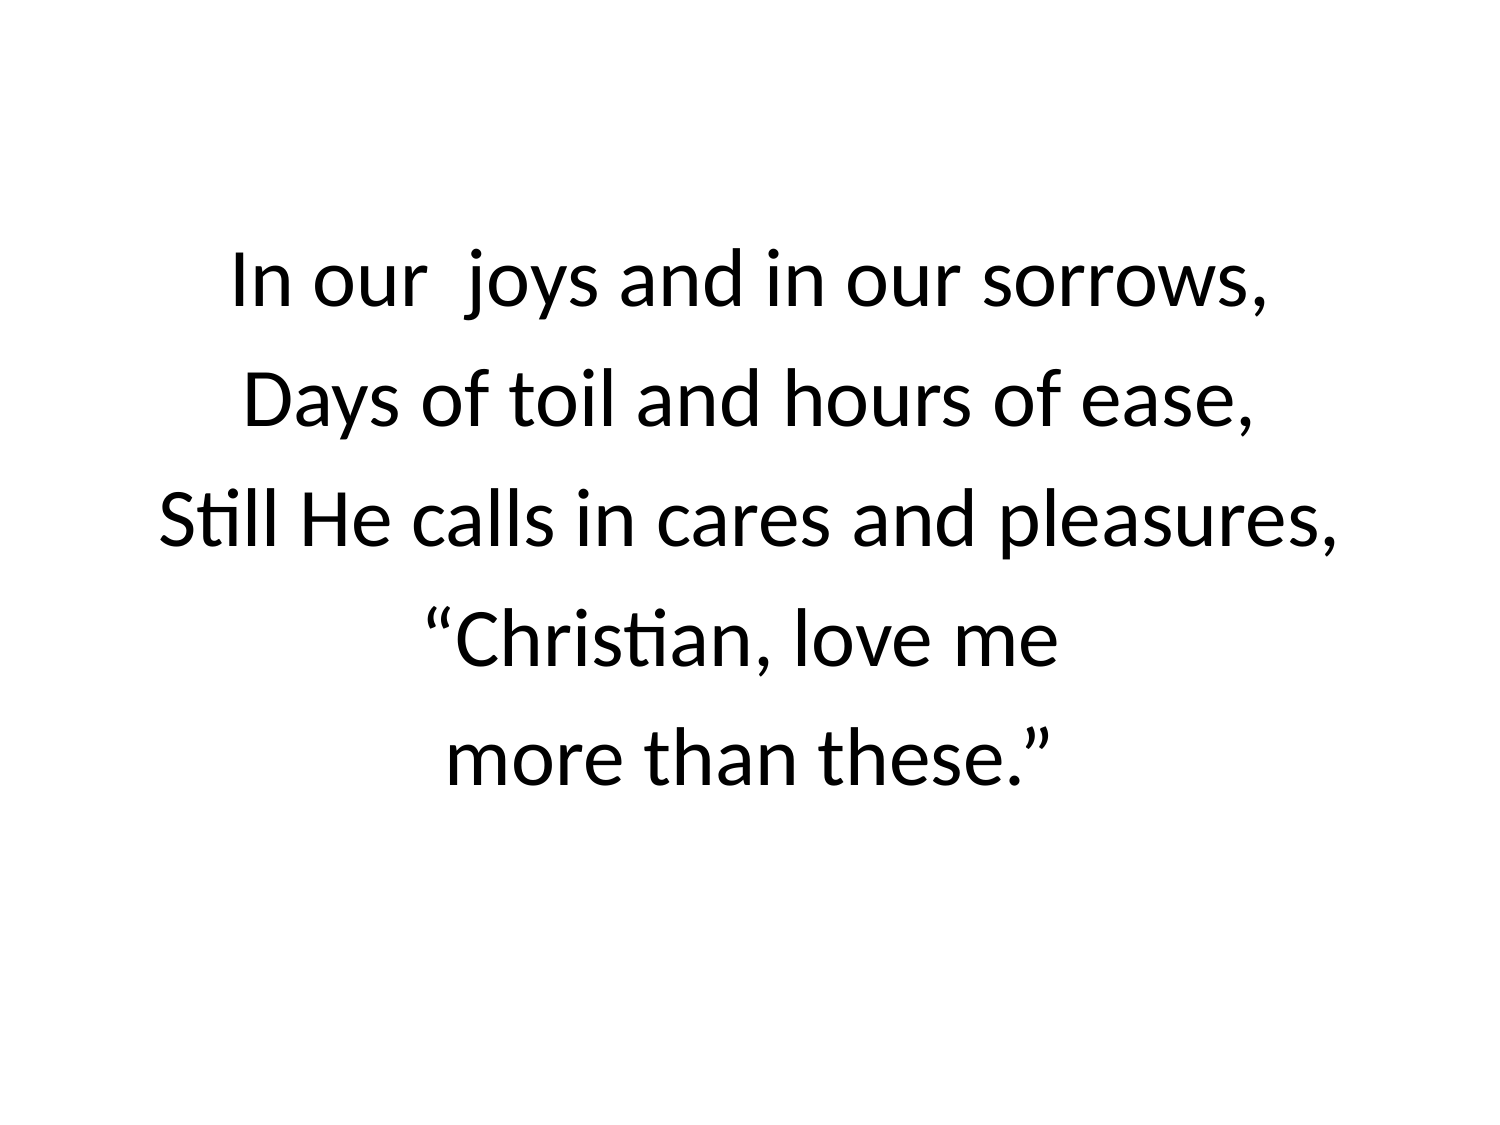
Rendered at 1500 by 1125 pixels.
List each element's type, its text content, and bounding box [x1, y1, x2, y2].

text_box In our joys and in our sorrows, Days of toil and hours of ease, Still He calls in cares and pleasures, “Christian, love me more than these.” [112, 195, 1388, 810]
